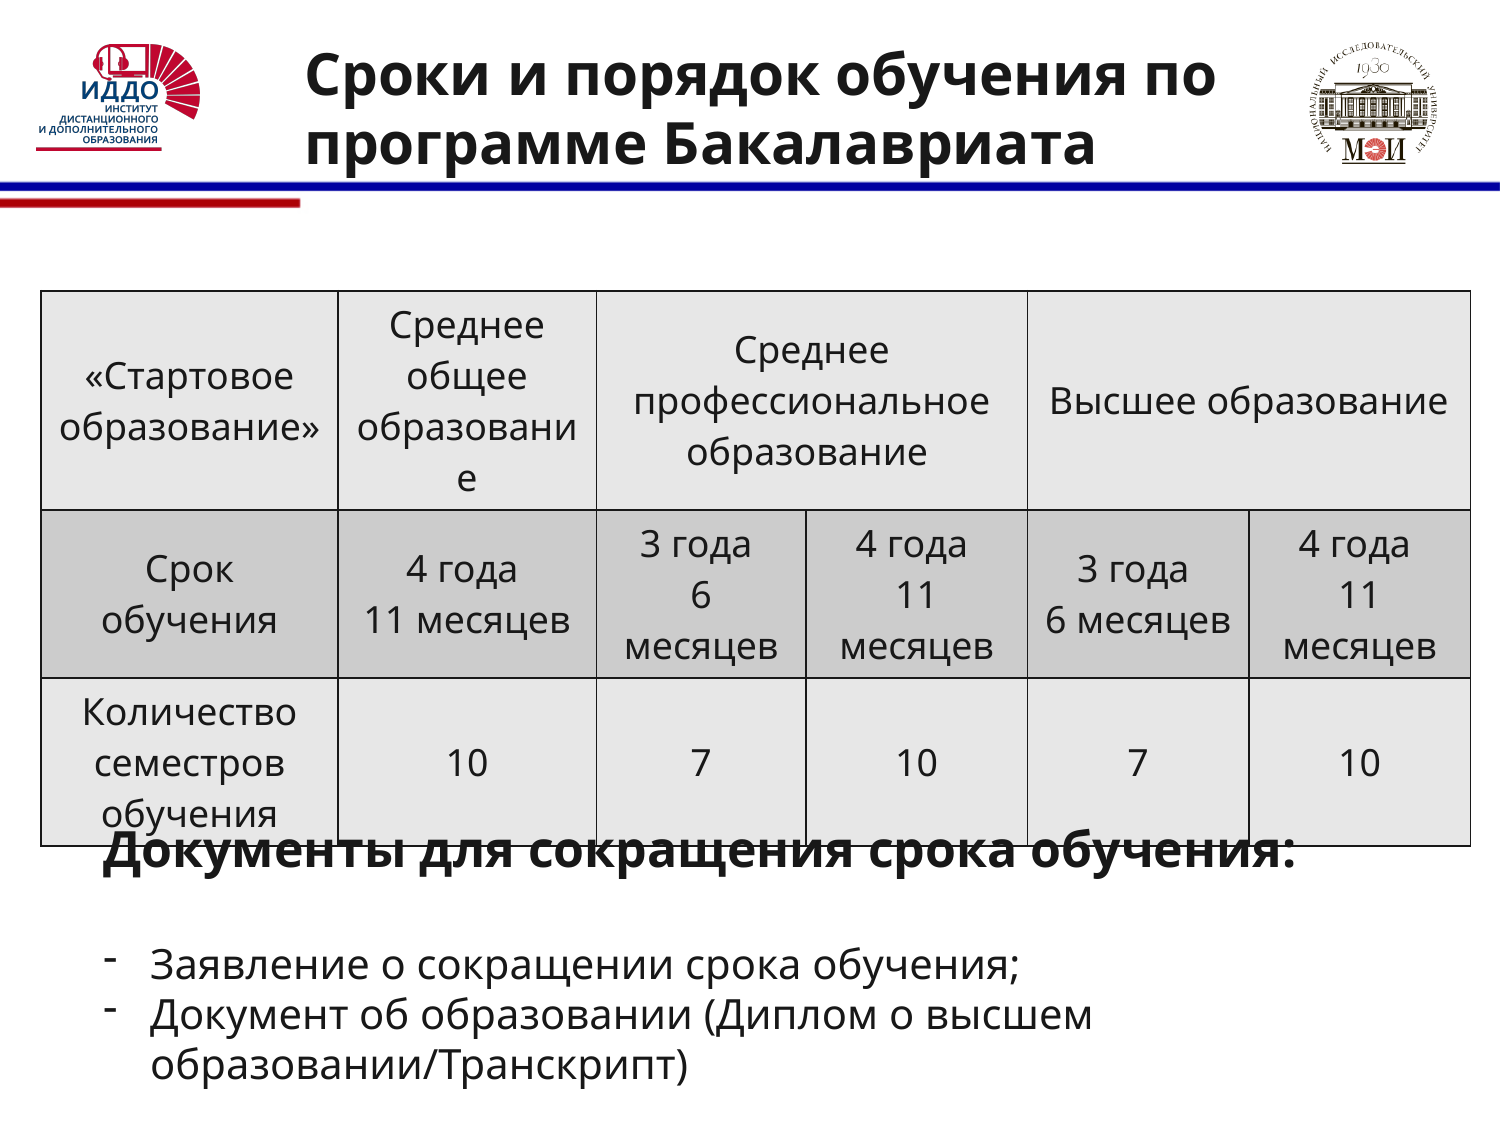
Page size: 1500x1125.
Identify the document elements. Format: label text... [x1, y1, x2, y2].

table_cell 10 [1250, 679, 1470, 810]
table_cell 4 года 11 месяцев [807, 511, 1027, 677]
picture [0, 0, 1500, 1125]
table_cell Количество семестров обучения [42, 679, 337, 845]
table_cell 3 года 6 месяцев [1028, 511, 1248, 677]
table_cell 3 года 6 месяцев [597, 511, 805, 677]
table_header Среднее общее образование [339, 292, 596, 509]
title Сроки и порядок обучения по программе Бакалавриата [289, 29, 1425, 169]
table_cell 4 года 11 месяцев [339, 511, 596, 677]
table_cell 10 [807, 679, 1027, 810]
table_cell 10 [339, 679, 596, 810]
table_cell 4 года 11 месяцев [1250, 511, 1470, 677]
table_header Высшее образование [1028, 292, 1470, 509]
table_cell Срок обучения [42, 511, 337, 677]
table_header Среднее профессиональное образование [597, 292, 1027, 509]
table_cell 7 [1028, 679, 1248, 810]
table_header «Стартовое образование» [42, 292, 337, 509]
text_box Документы для сокращения срока обучения: Заявление о сокращении срока обучения; Документ об образовании (Диплом о высшем образовании/Транскрипт) [88, 810, 1483, 1096]
table_cell 7 [597, 679, 805, 810]
